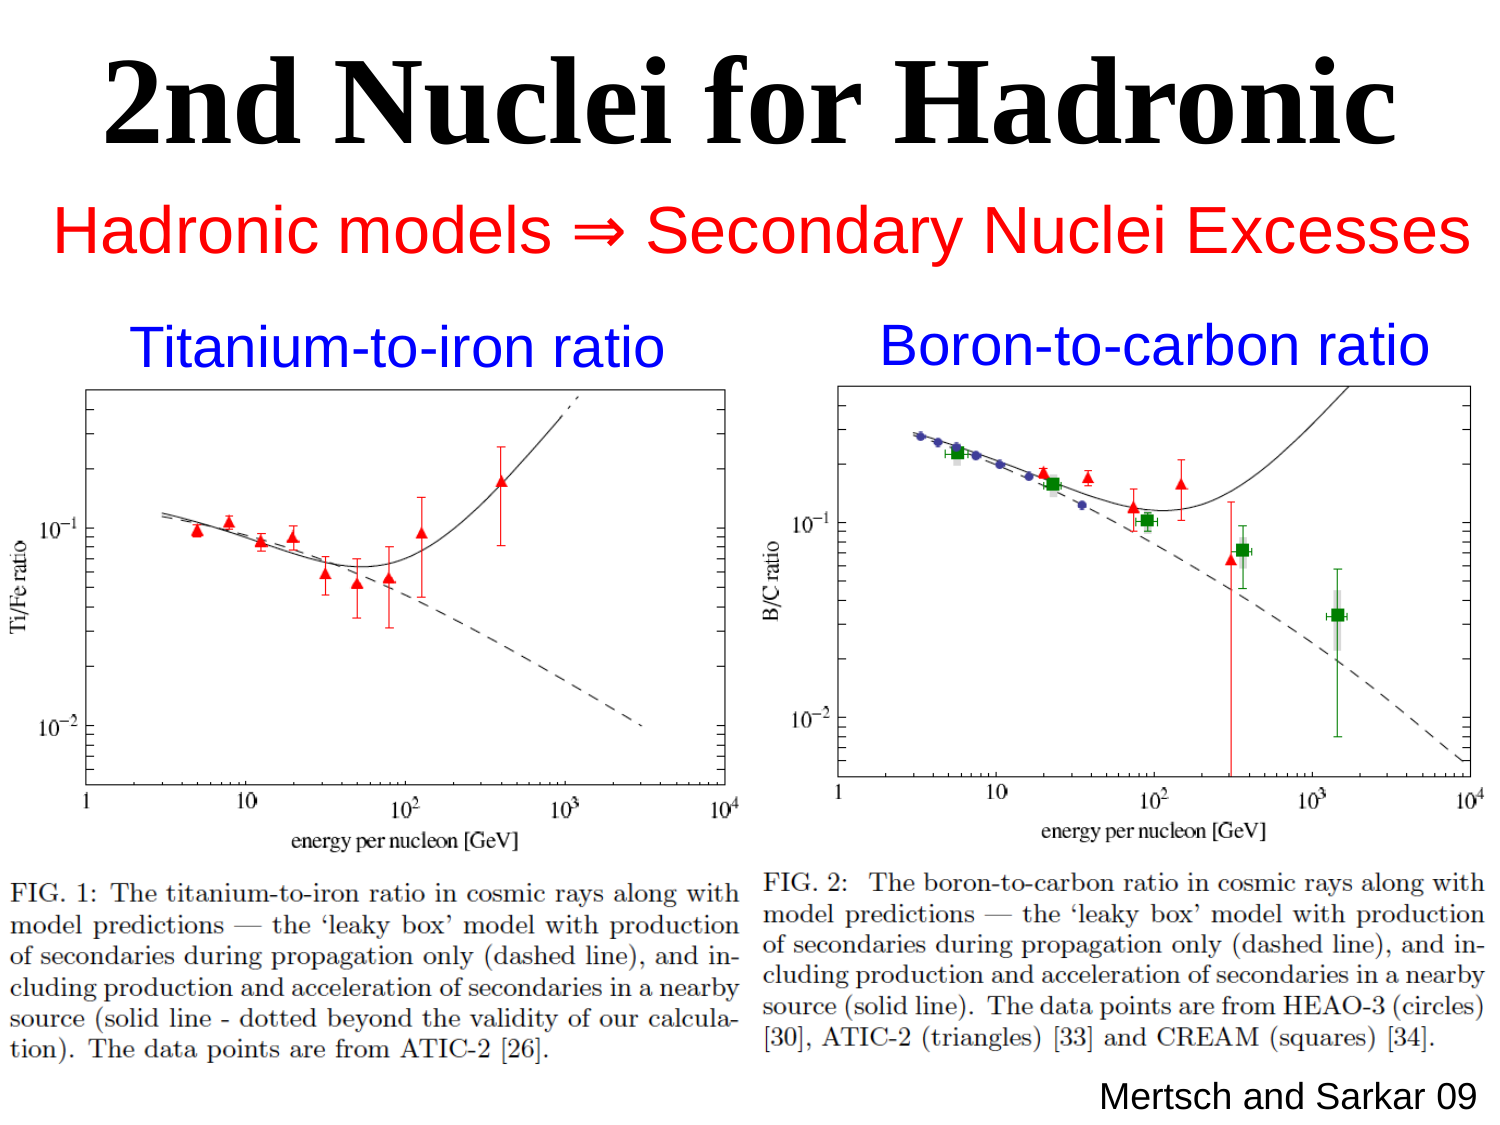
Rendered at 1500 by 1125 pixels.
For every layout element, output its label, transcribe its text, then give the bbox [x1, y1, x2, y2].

picture [0, 374, 1496, 1088]
title 2nd Nuclei for Hadronic [75, 0, 1425, 178]
text_box Titanium-to-iron ratio [114, 301, 682, 373]
text_box Mertsch and Sarkar 09 [1084, 1070, 1493, 1125]
text_box Boron-to-carbon ratio [864, 299, 1447, 374]
text_box Hadronic models ⇒ Secondary Nuclei Excesses [37, 178, 1488, 274]
